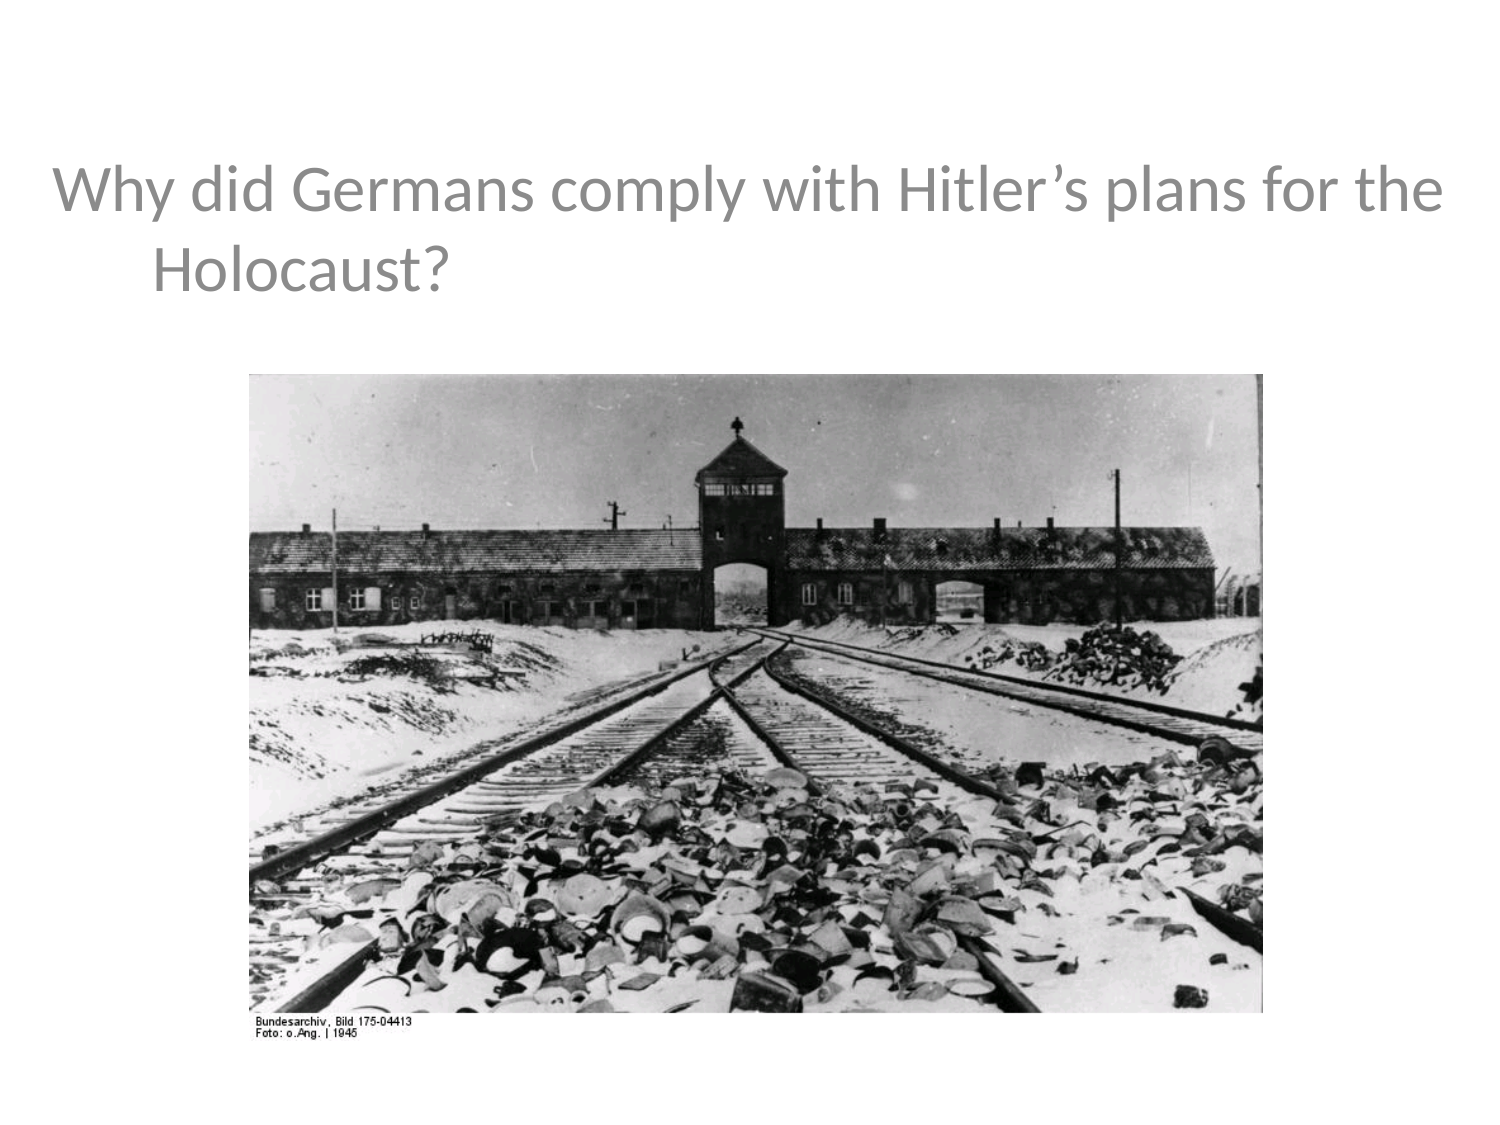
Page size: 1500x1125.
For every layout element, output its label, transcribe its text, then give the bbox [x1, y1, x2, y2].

picture [249, 374, 1263, 1041]
subtitle Why did Germans comply with Hitler’s plans for the Holocaust? [37, 137, 1500, 1125]
